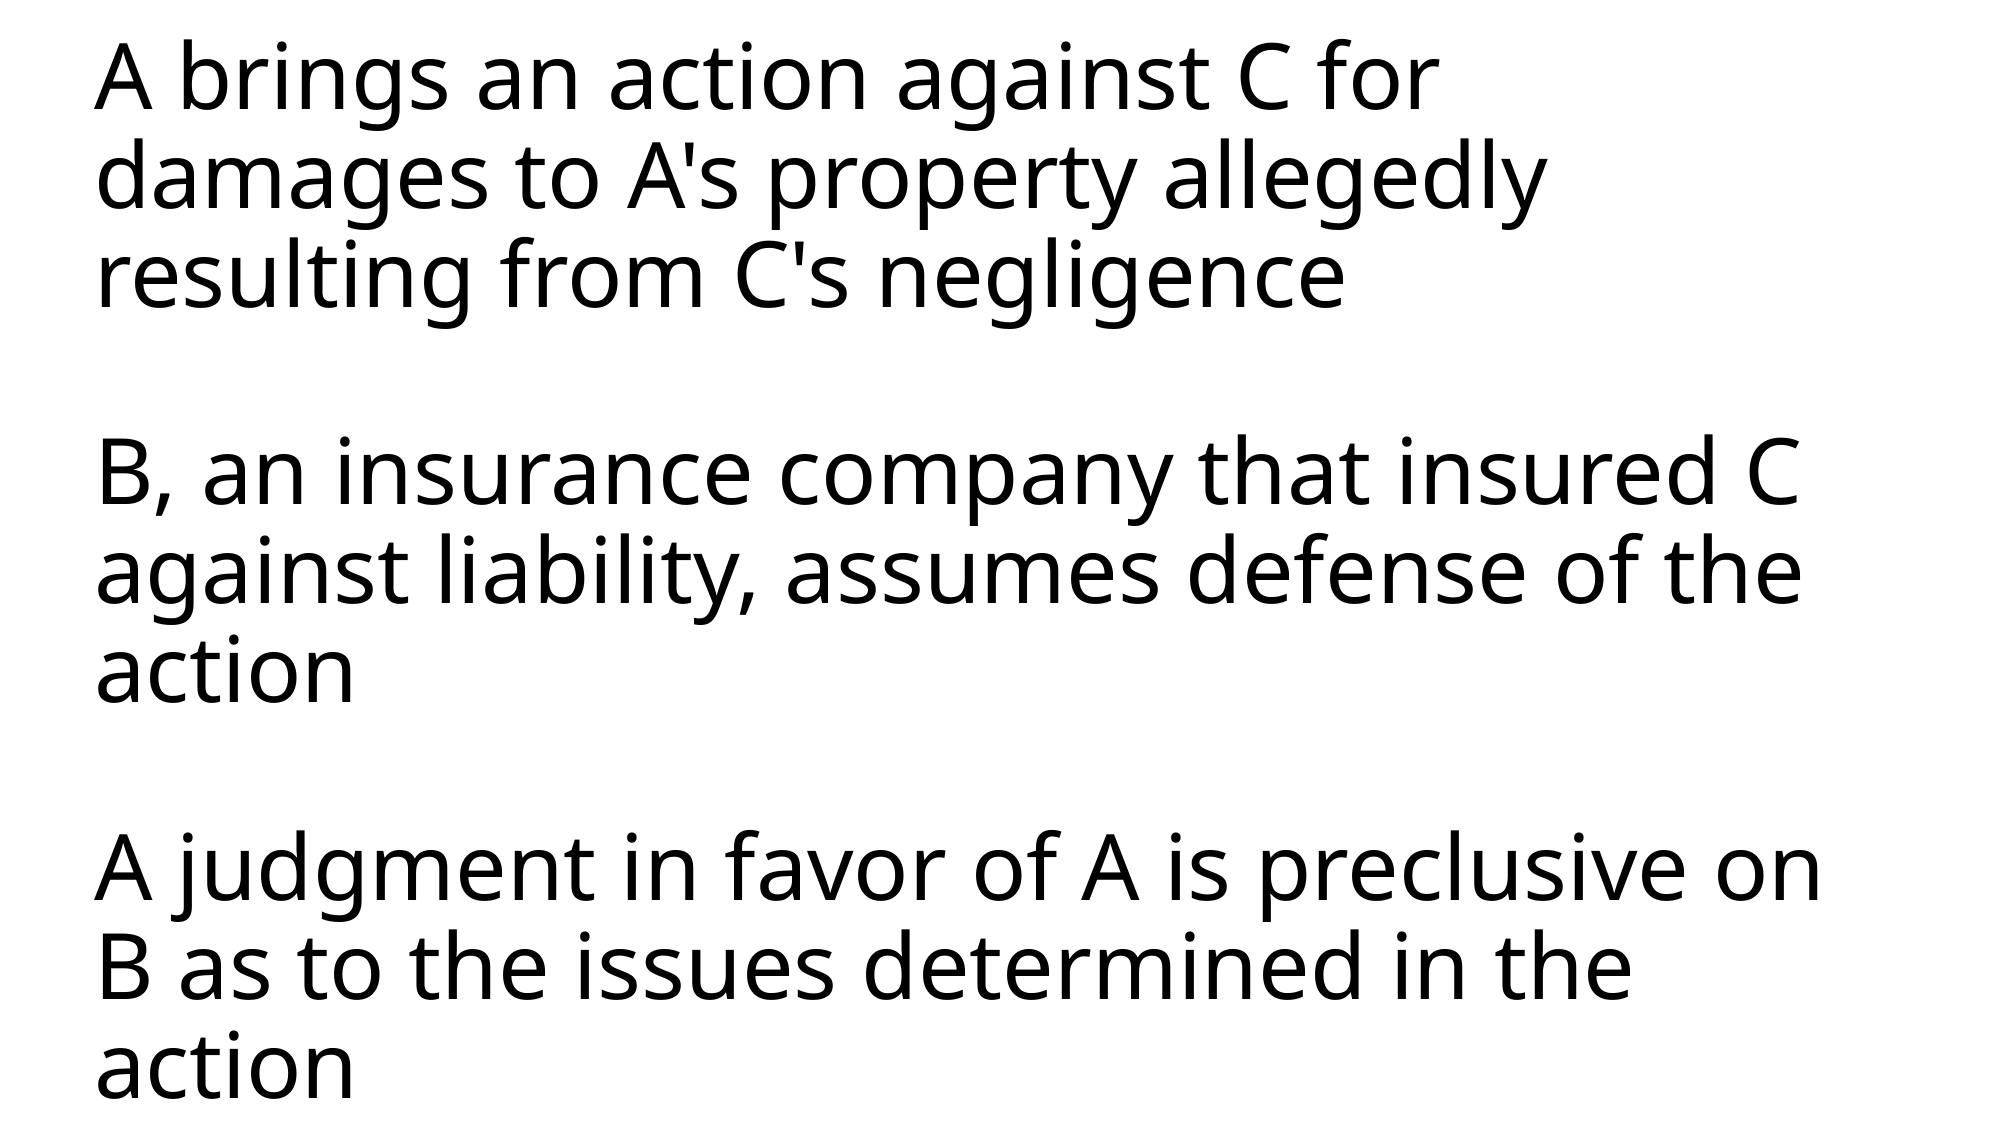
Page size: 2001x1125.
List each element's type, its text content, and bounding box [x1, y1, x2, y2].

title A brings an action against C for damages to A's property allegedly resulting from C's negligence B, an insurance company that insured C against liability, assumes defense of the action A judgment in favor of A is preclusive on B as to the issues determined in the action [79, 59, 1863, 1089]
